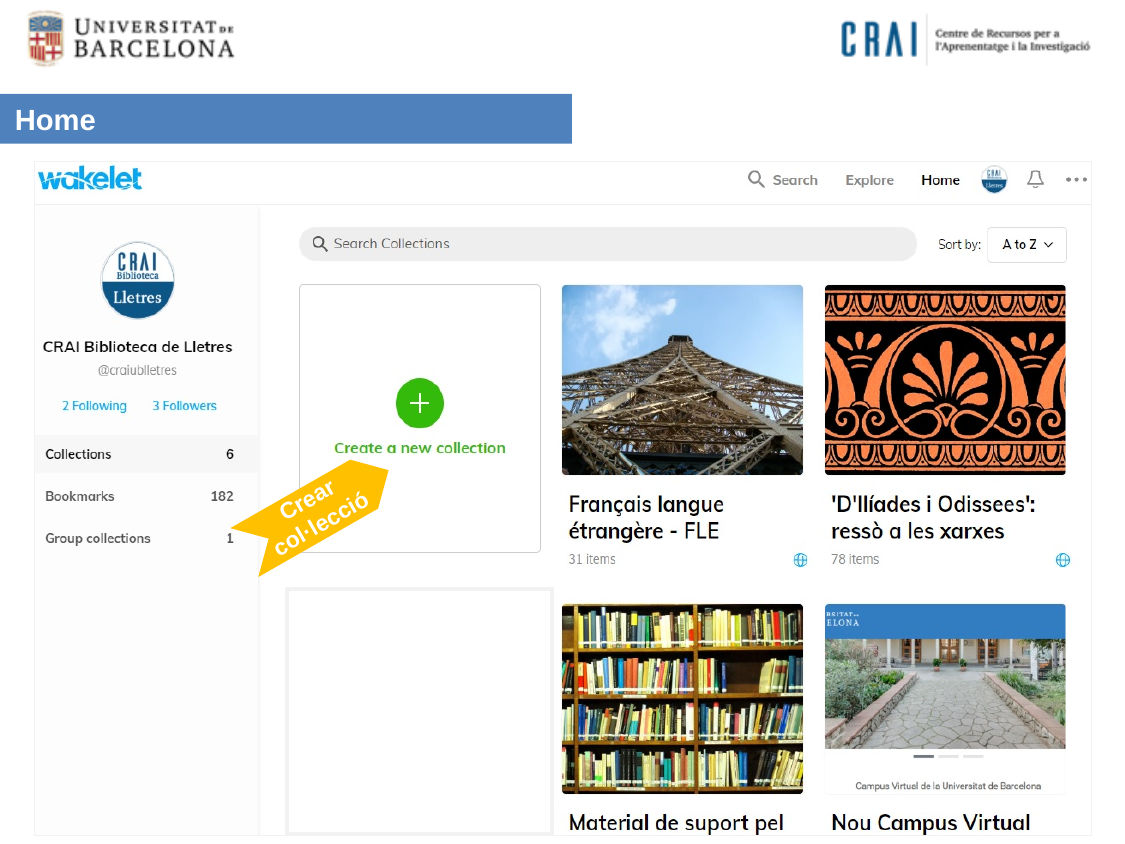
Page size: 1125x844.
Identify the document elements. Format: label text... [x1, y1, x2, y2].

picture [24, 1, 1101, 93]
text_box Home [0, 93, 572, 144]
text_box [34, 161, 1092, 836]
